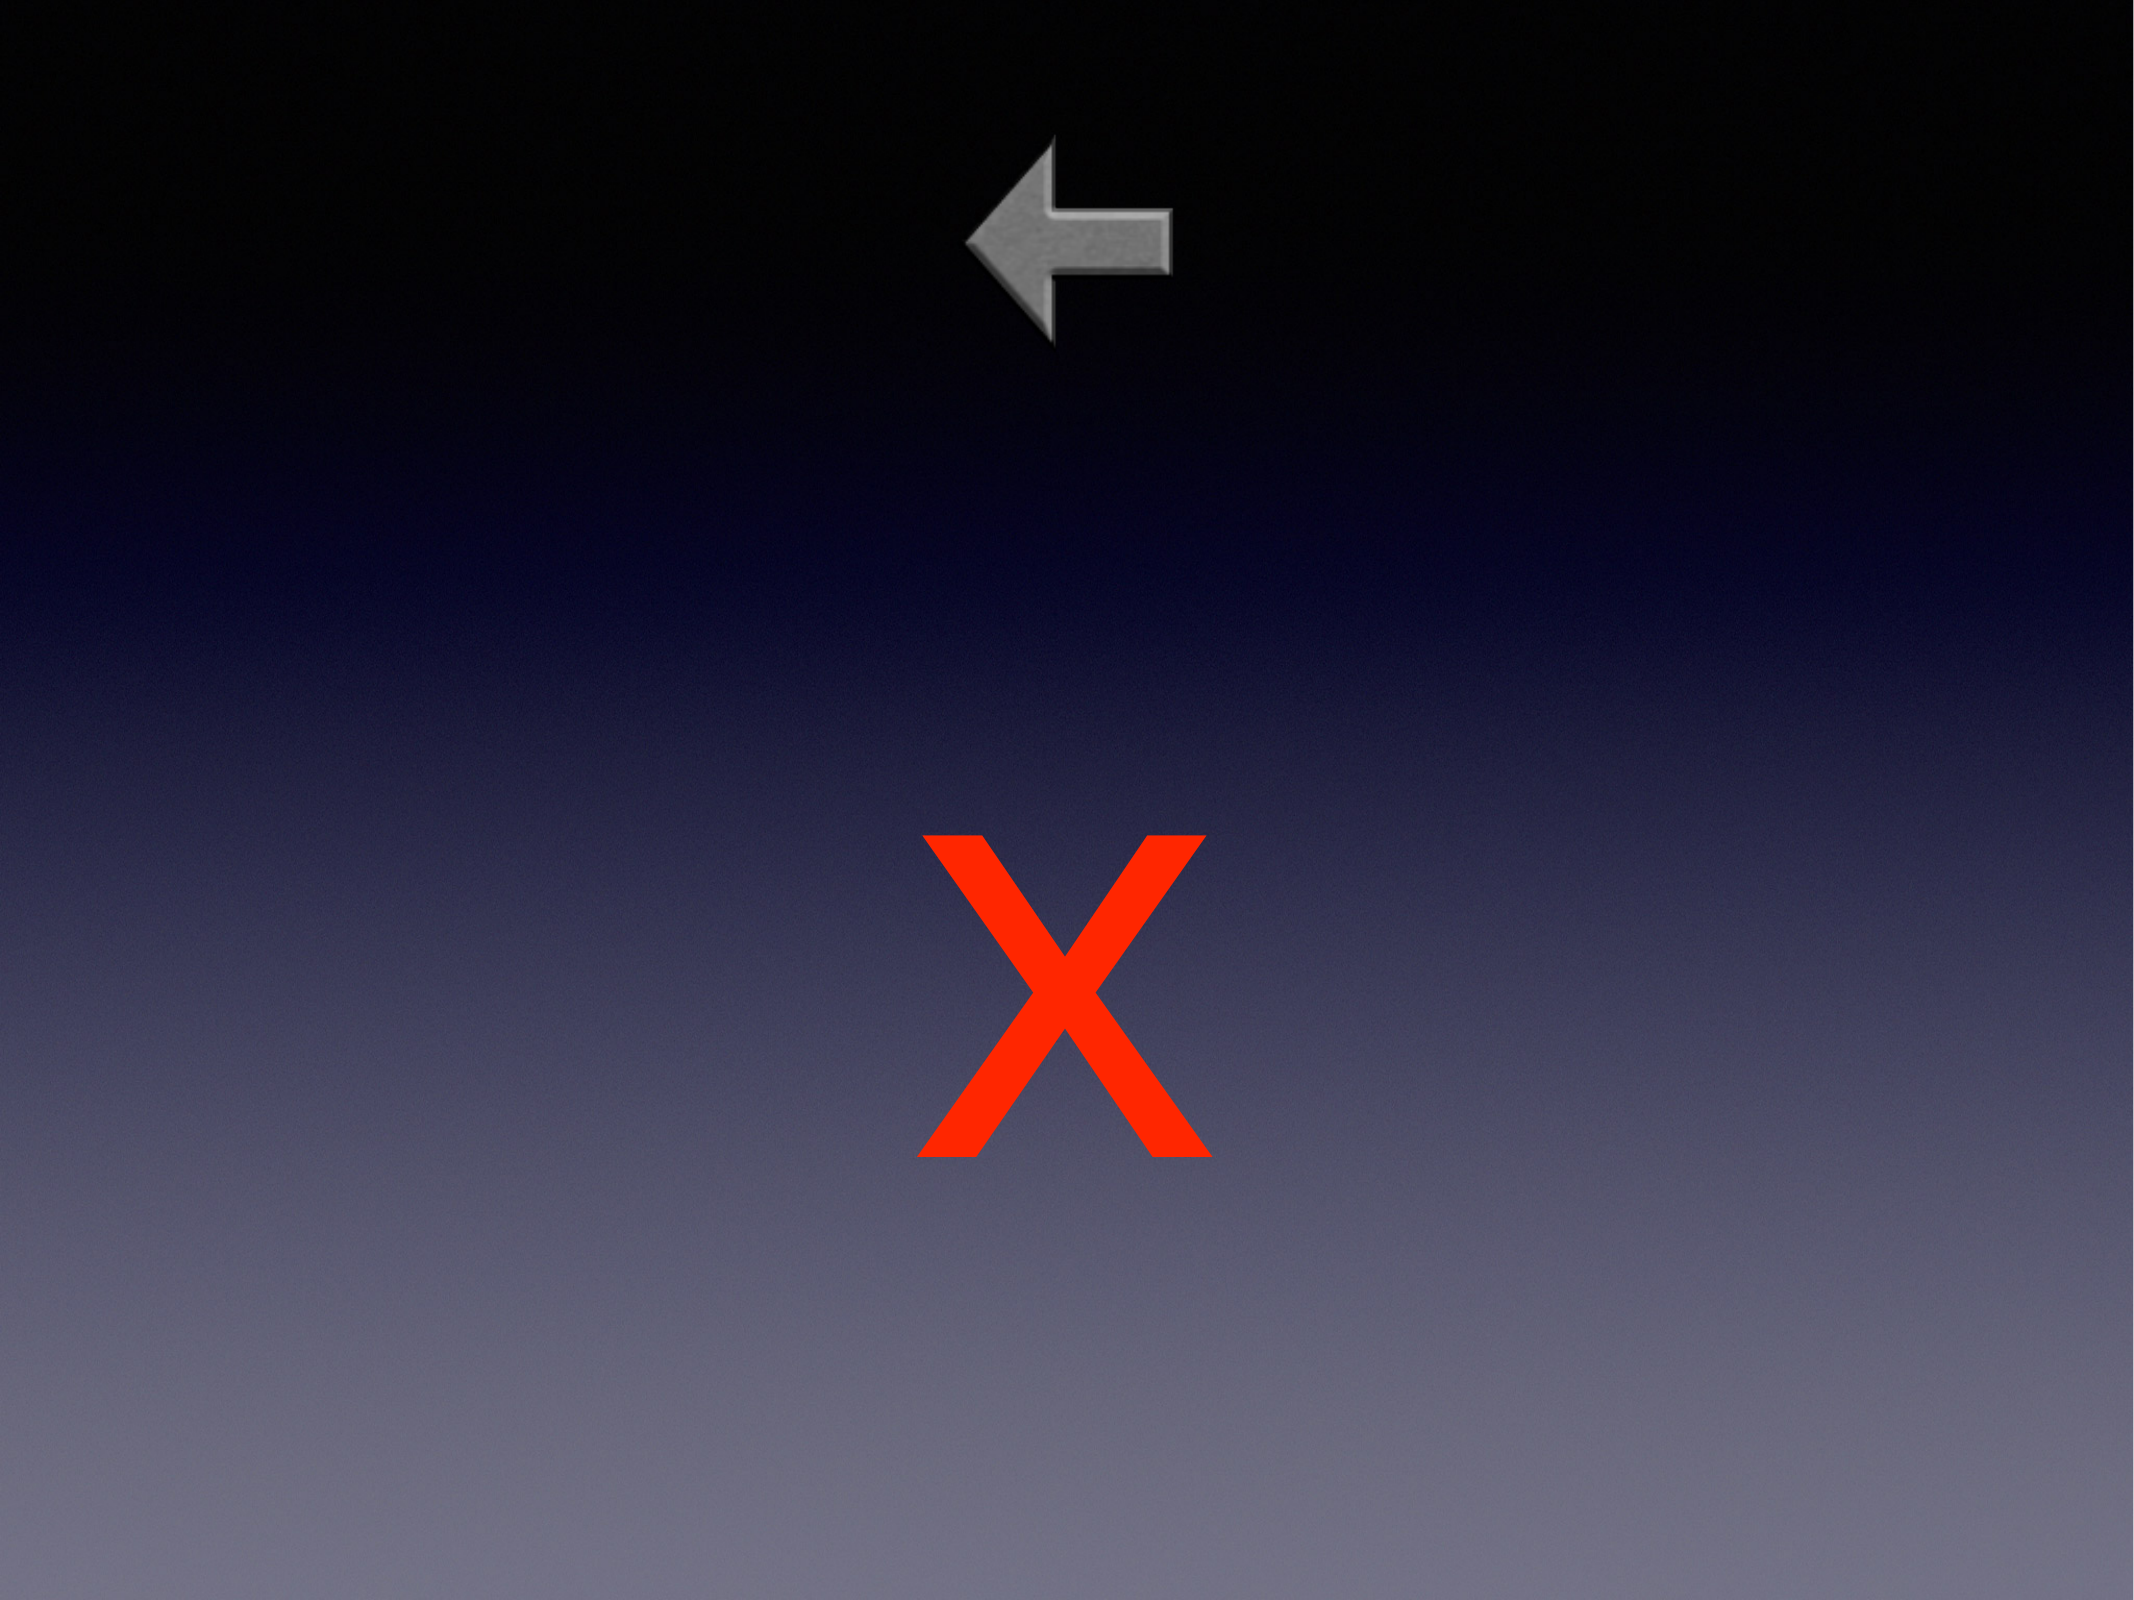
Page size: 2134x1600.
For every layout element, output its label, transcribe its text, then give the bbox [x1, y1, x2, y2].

text_box x [468, 549, 1662, 1286]
picture [0, 0, 2134, 1600]
